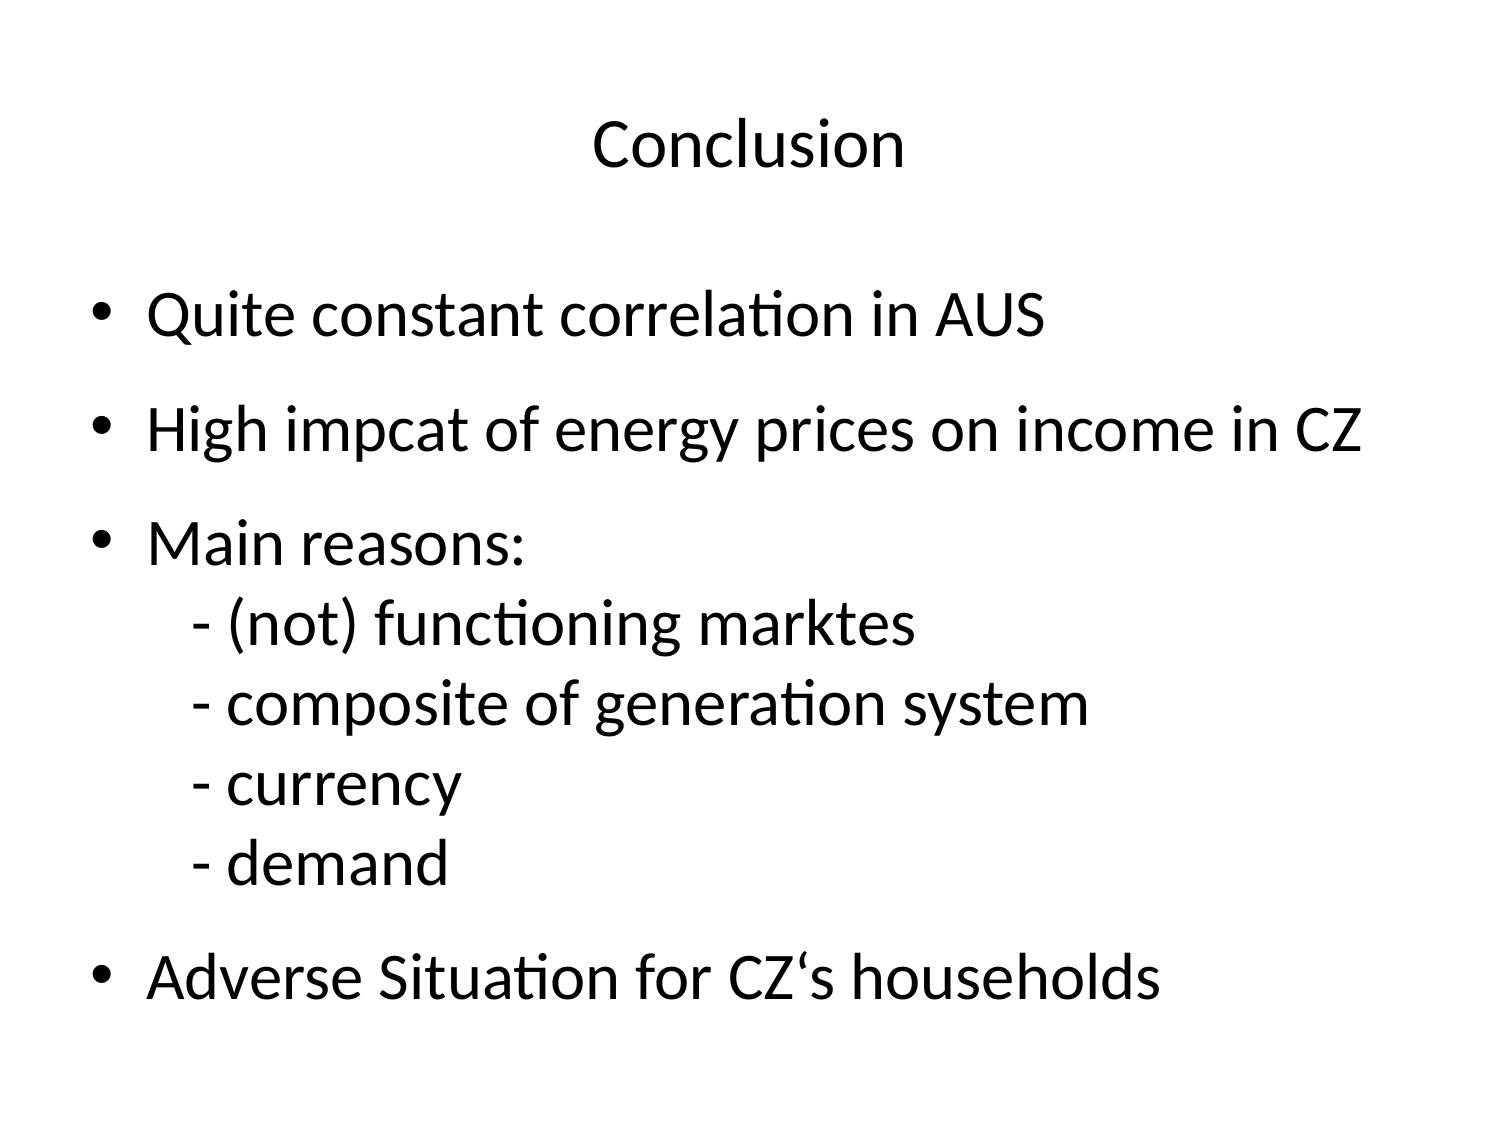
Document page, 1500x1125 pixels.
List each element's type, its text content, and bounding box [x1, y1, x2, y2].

list Quite constant correlation in AUS High impcat of energy prices on income in CZ Main reasons: - (not) functioning marktes - composite of generation system - currency - demand Adverse Situation for CZ‘s households [75, 262, 1425, 1071]
title Conclusion [75, 45, 1425, 233]
